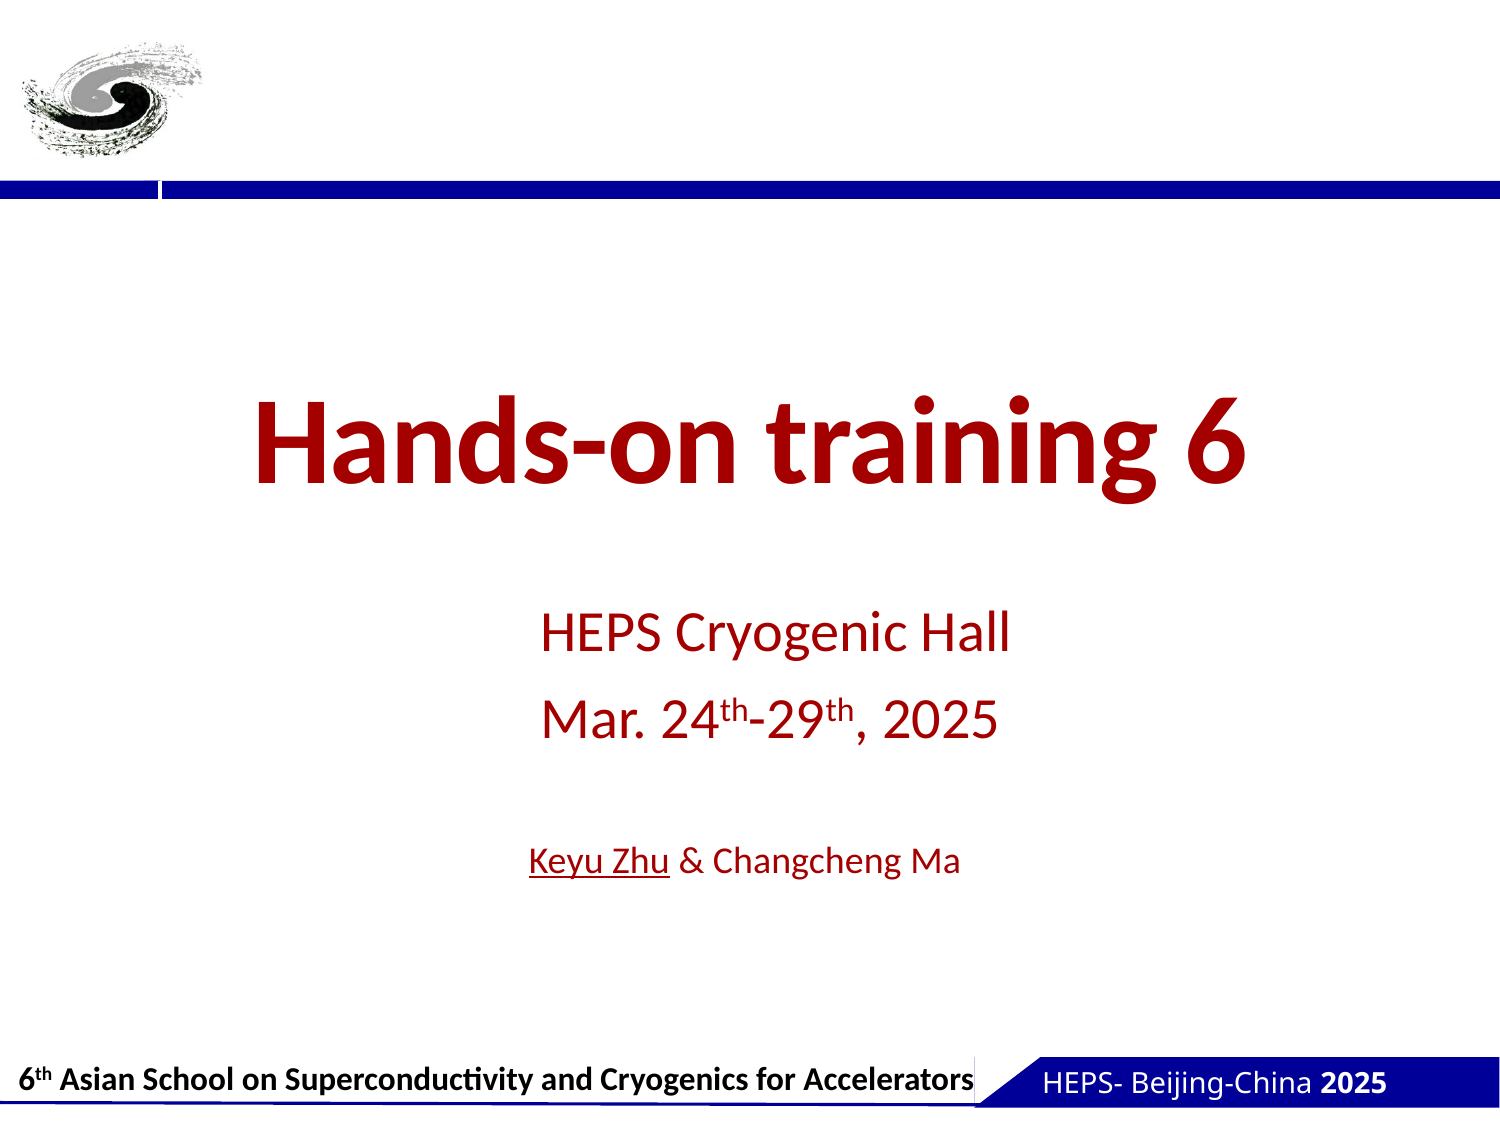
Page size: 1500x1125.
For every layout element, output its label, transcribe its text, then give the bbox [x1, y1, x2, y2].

title Hands-on training 6 [0, 322, 1500, 563]
subtitle HEPS Cryogenic Hall [525, 572, 1164, 692]
picture [20, 38, 209, 160]
list Mar. 24th-29th, 2025 [525, 650, 1163, 781]
list Keyu Zhu & Changcheng Ma [513, 827, 1075, 889]
